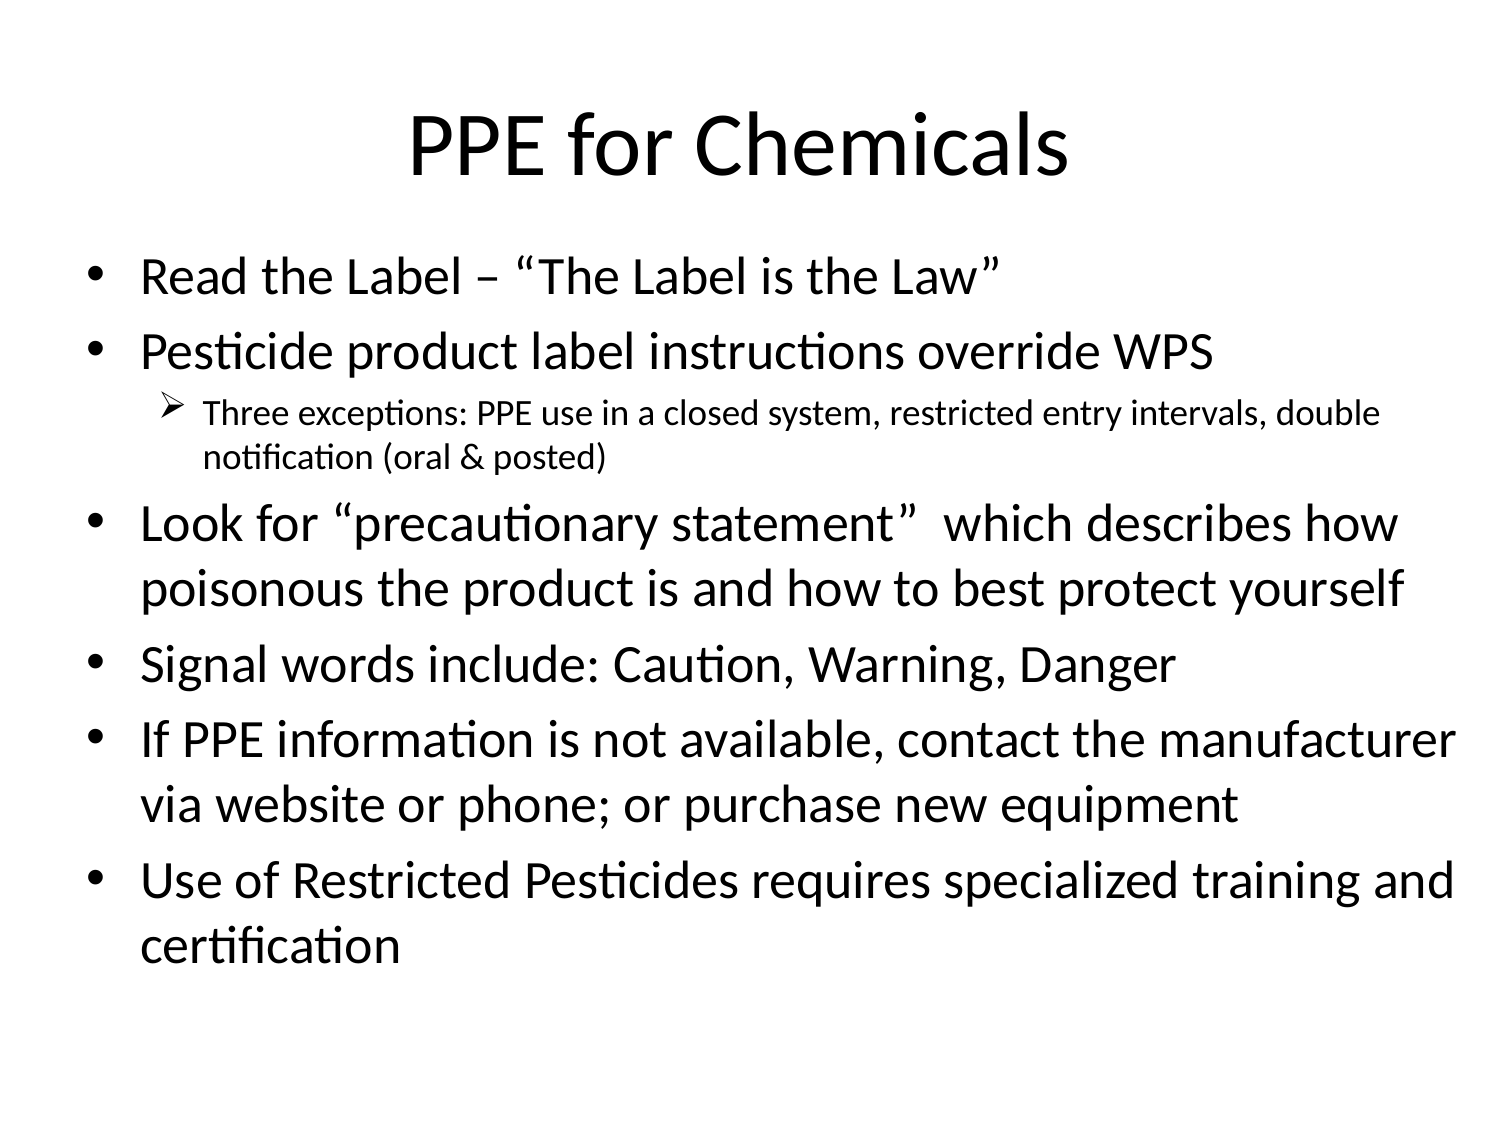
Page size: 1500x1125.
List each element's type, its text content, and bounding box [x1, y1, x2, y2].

list Read the Label – “The Label is the Law” Pesticide product label instructions override WPS Three exceptions: PPE use in a closed system, restricted entry intervals, double notification (oral & posted) Look for “precautionary statement” which describes how poisonous the product is and how to best protect yourself Signal words include: Caution, Warning, Danger If PPE information is not available, contact the manufacturer via website or phone; or purchase new equipment Use of Restricted Pesticides requires specialized training and certification [71, 232, 1485, 1013]
title PPE for Chemicals [75, 45, 1425, 232]
